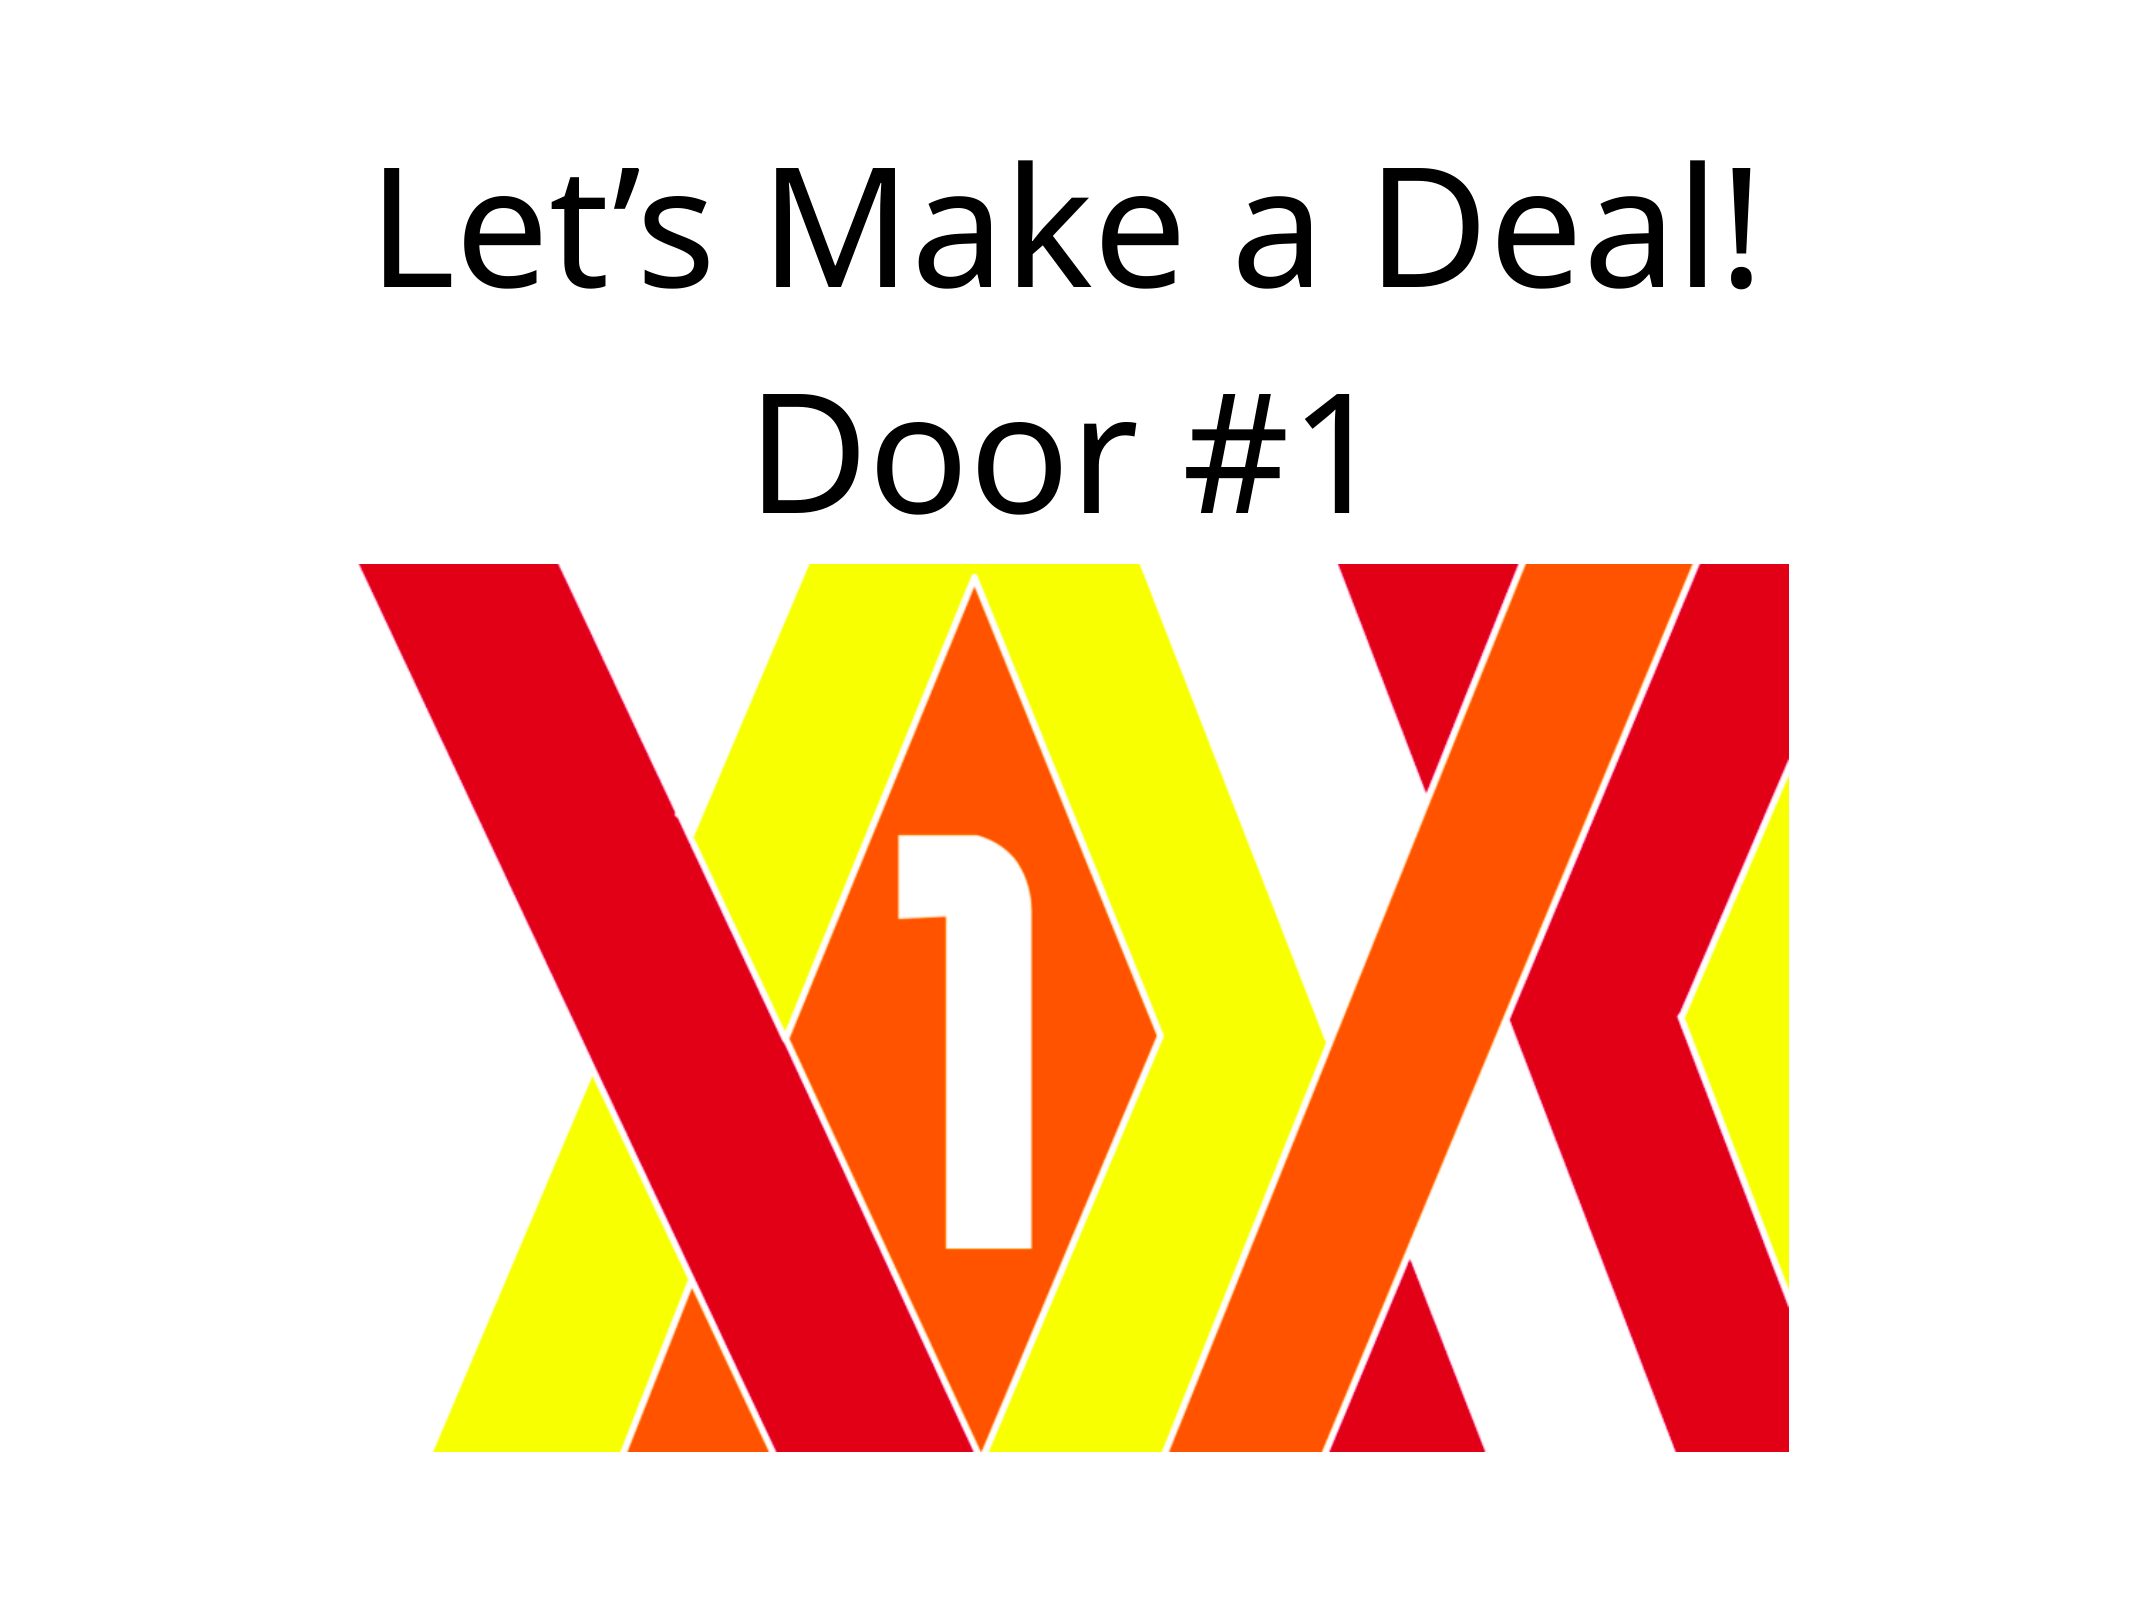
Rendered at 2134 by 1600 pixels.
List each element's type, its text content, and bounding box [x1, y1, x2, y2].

subtitle Let’s Make a Deal! [207, 112, 1926, 378]
picture [344, 563, 1789, 1453]
text_box Door #1 [208, 337, 1925, 603]
